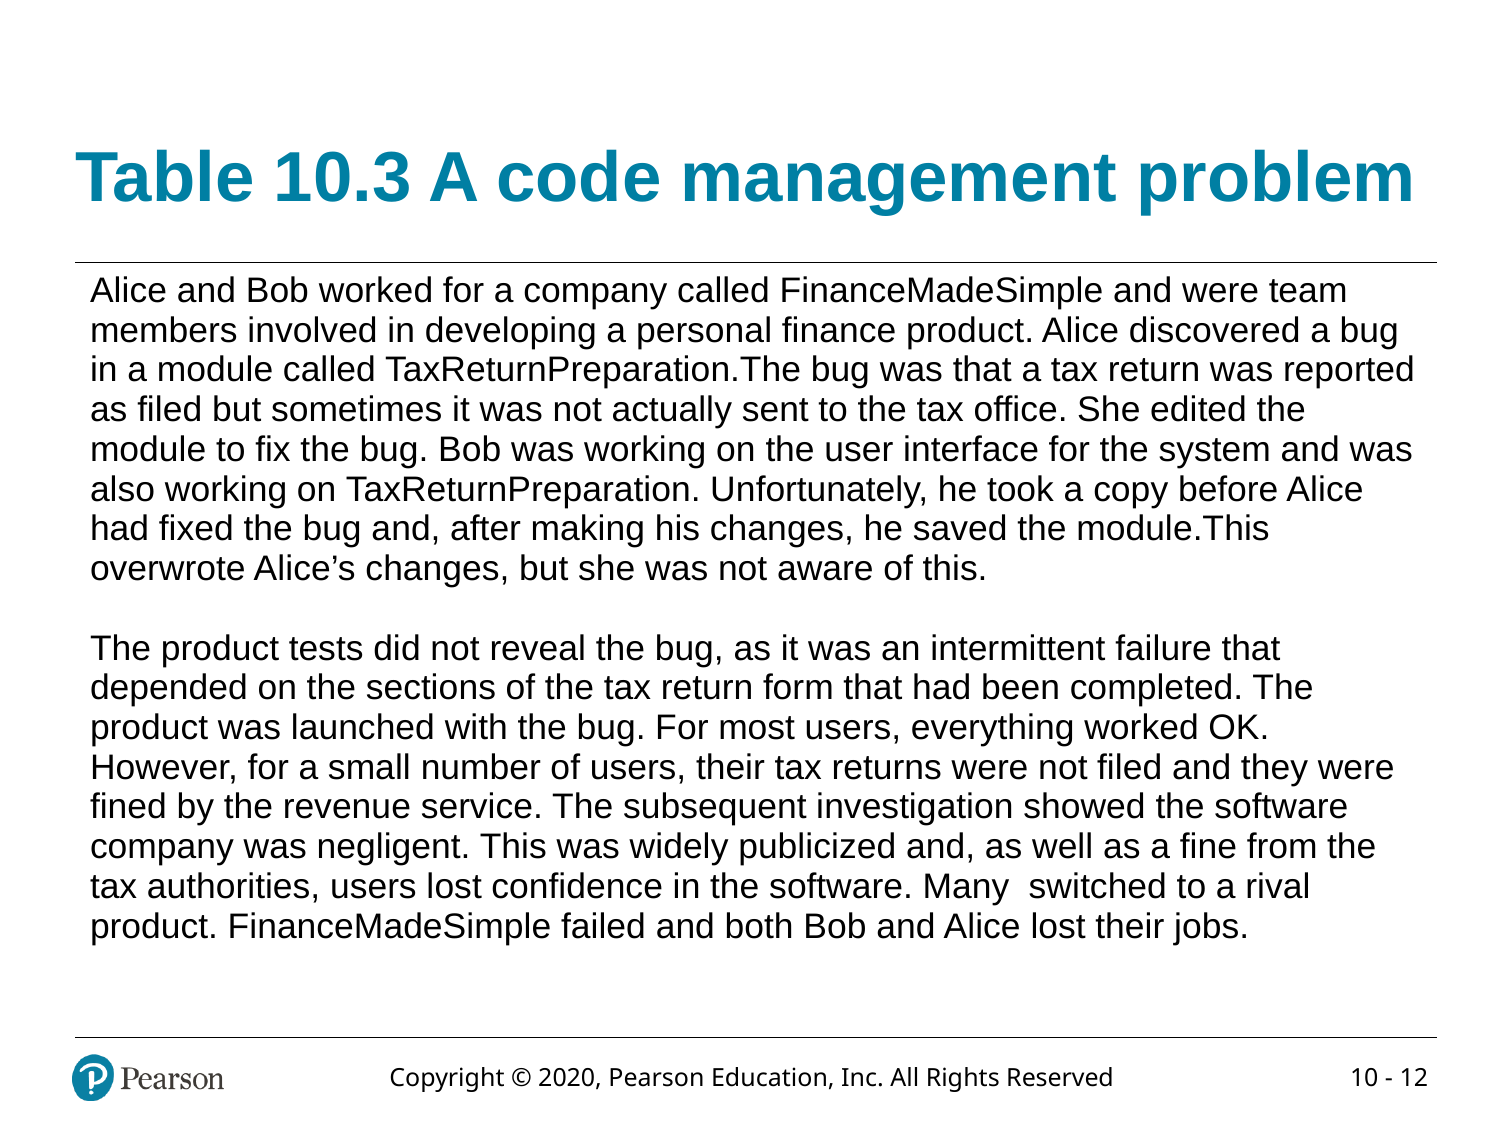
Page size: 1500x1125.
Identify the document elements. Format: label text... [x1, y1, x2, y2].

picture [99, 1054, 224, 1101]
table_header Alice and Bob worked for a company called FinanceMadeSimple and were team members involved in developing a personal finance product. Alice discovered a bug in a module called TaxReturnPreparation.The bug was that a tax return was reported as filed but sometimes it was not actually sent to the tax office. She edited the module to fix the bug. Bob was working on the user interface for the system and was also working on TaxReturnPreparation. Unfortunately, he took a copy before Alice had fixed the bug and, after making his changes, he saved the module.This overwrote Alice’s changes, but she was not aware of this. The product tests did not reveal the bug, as it was an intermittent failure that depended on the sections of the tax return form that had been completed. The product was launched with the bug. For most users, everything worked OK. However, for a small number of users, their tax returns were not filed and they were fined by the revenue service. The subsequent investigation showed the software company was negligent. This was widely publicized and, as well as a fine from the tax authorities, users lost confidence in the software. Many switched to a rival product. FinanceMadeSimple failed and both Bob and Alice lost their jobs. [75, 263, 1437, 1037]
picture [72, 1087, 83, 1101]
picture [81, 1064, 107, 1089]
picture [72, 1054, 89, 1072]
title Table 10.3 A code management problem [75, 35, 1425, 216]
